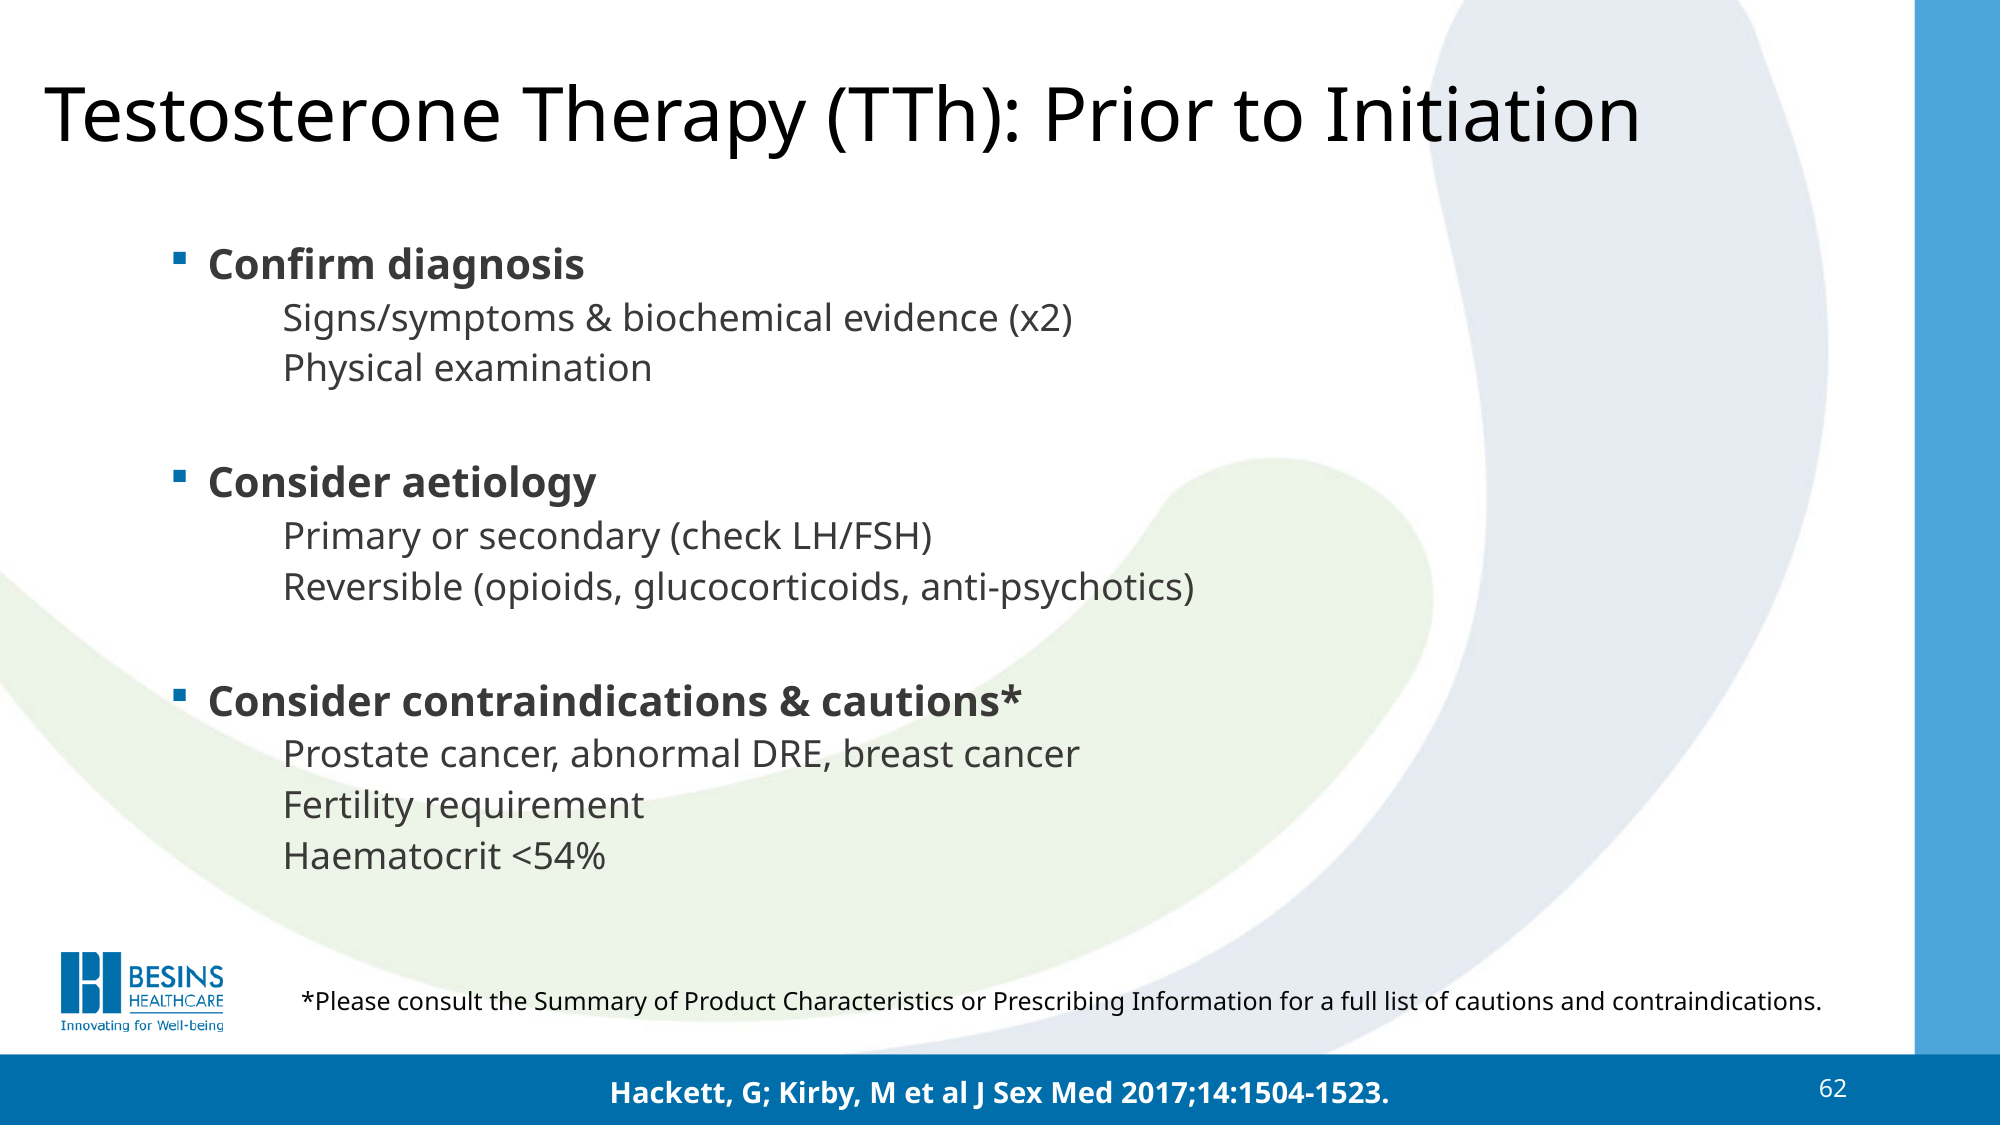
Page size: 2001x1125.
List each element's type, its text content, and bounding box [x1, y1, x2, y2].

title Testosterone Therapy (TTh): Prior to Initiation [42, 24, 1837, 201]
picture [0, 0, 2000, 1125]
slide_number 62 [1412, 1059, 1863, 1120]
list Confirm diagnosis Signs/symptoms & biochemical evidence (x2) Physical examination Consider aetiology Primary or secondary (check LH/FSH) Reversible (opioids, glucocorticoids, anti-psychotics) Consider contraindications & cautions* Prostate cancer, abnormal DRE, breast cancer Fertility requirement Haematocrit <54% [154, 235, 1596, 1016]
text_box *Please consult the Summary of Product Characteristics or Prescribing Information for a full list of cautions and contraindications. [240, 978, 1886, 1024]
text_box Hackett, G; Kirby, M et al J Sex Med 2017;14:1504-1523. [594, 1066, 1405, 1117]
